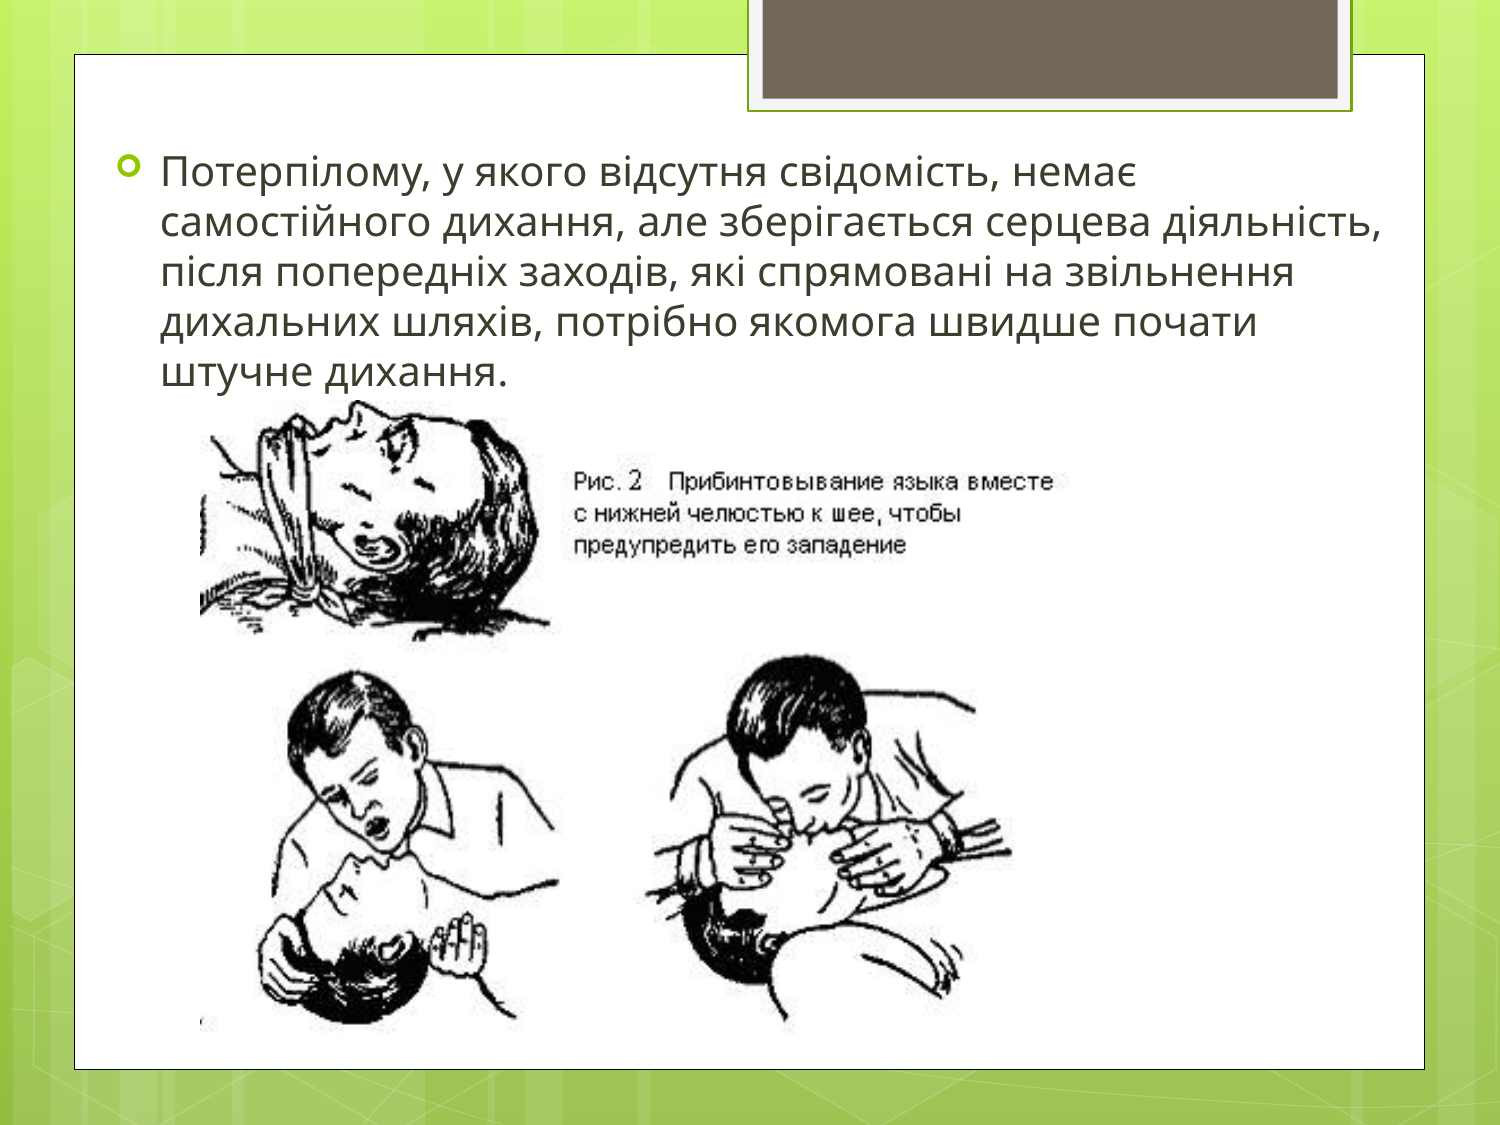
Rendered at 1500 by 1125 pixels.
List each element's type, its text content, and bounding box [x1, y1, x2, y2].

list Потерпілому, у якого відсутня свідомість, немає самостійного дихання, але зберігається серцева діяльність, після попередніх заходів, які спрямовані на звільнення дихальних шляхів, потрібно якомога швидше почати штучне дихання. [88, 137, 1412, 1059]
picture [199, 399, 1070, 1052]
